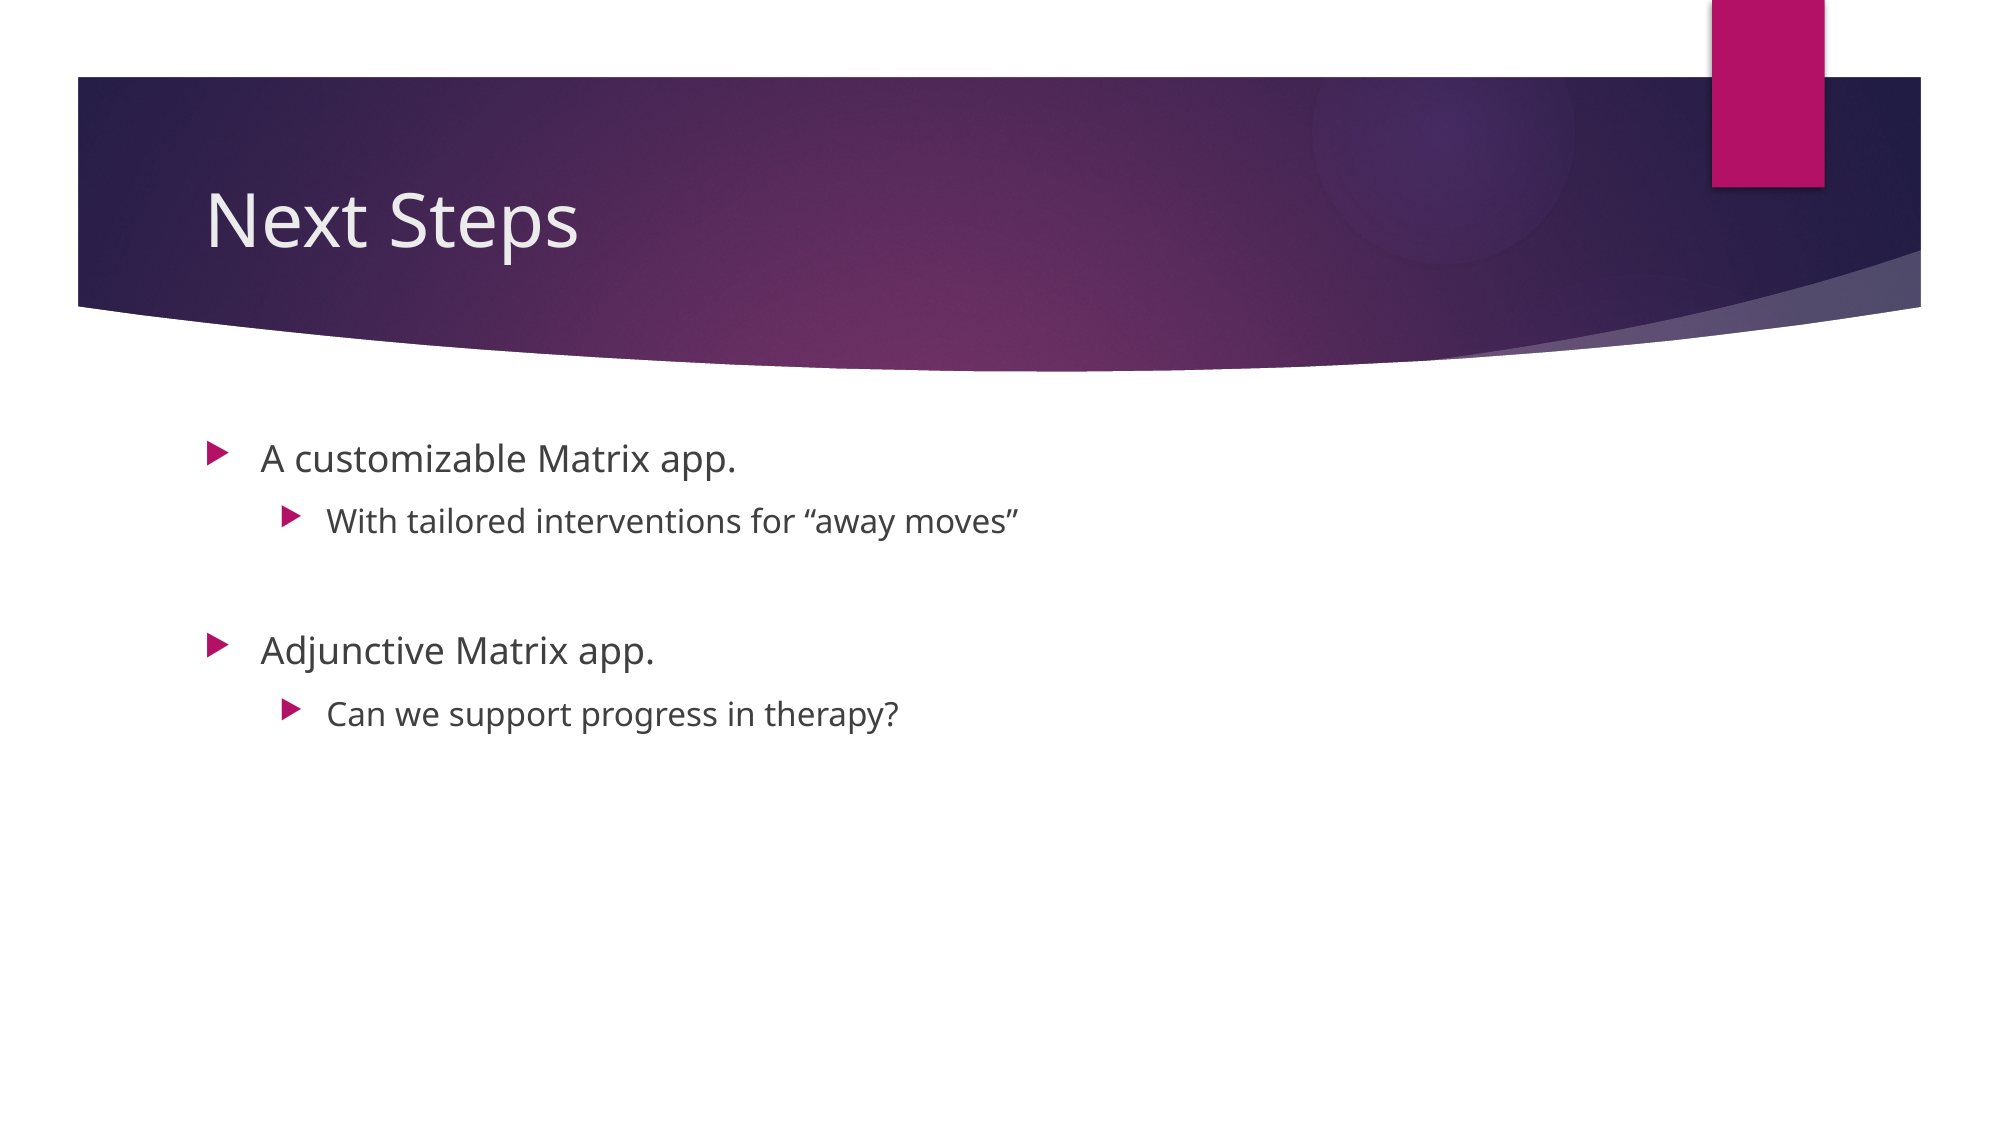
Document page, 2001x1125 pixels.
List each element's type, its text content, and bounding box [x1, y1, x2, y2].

list A customizable Matrix app. With tailored interventions for “away moves” Adjunctive Matrix app. Can we support progress in therapy? [189, 427, 1638, 988]
title Next Steps [189, 159, 1627, 276]
